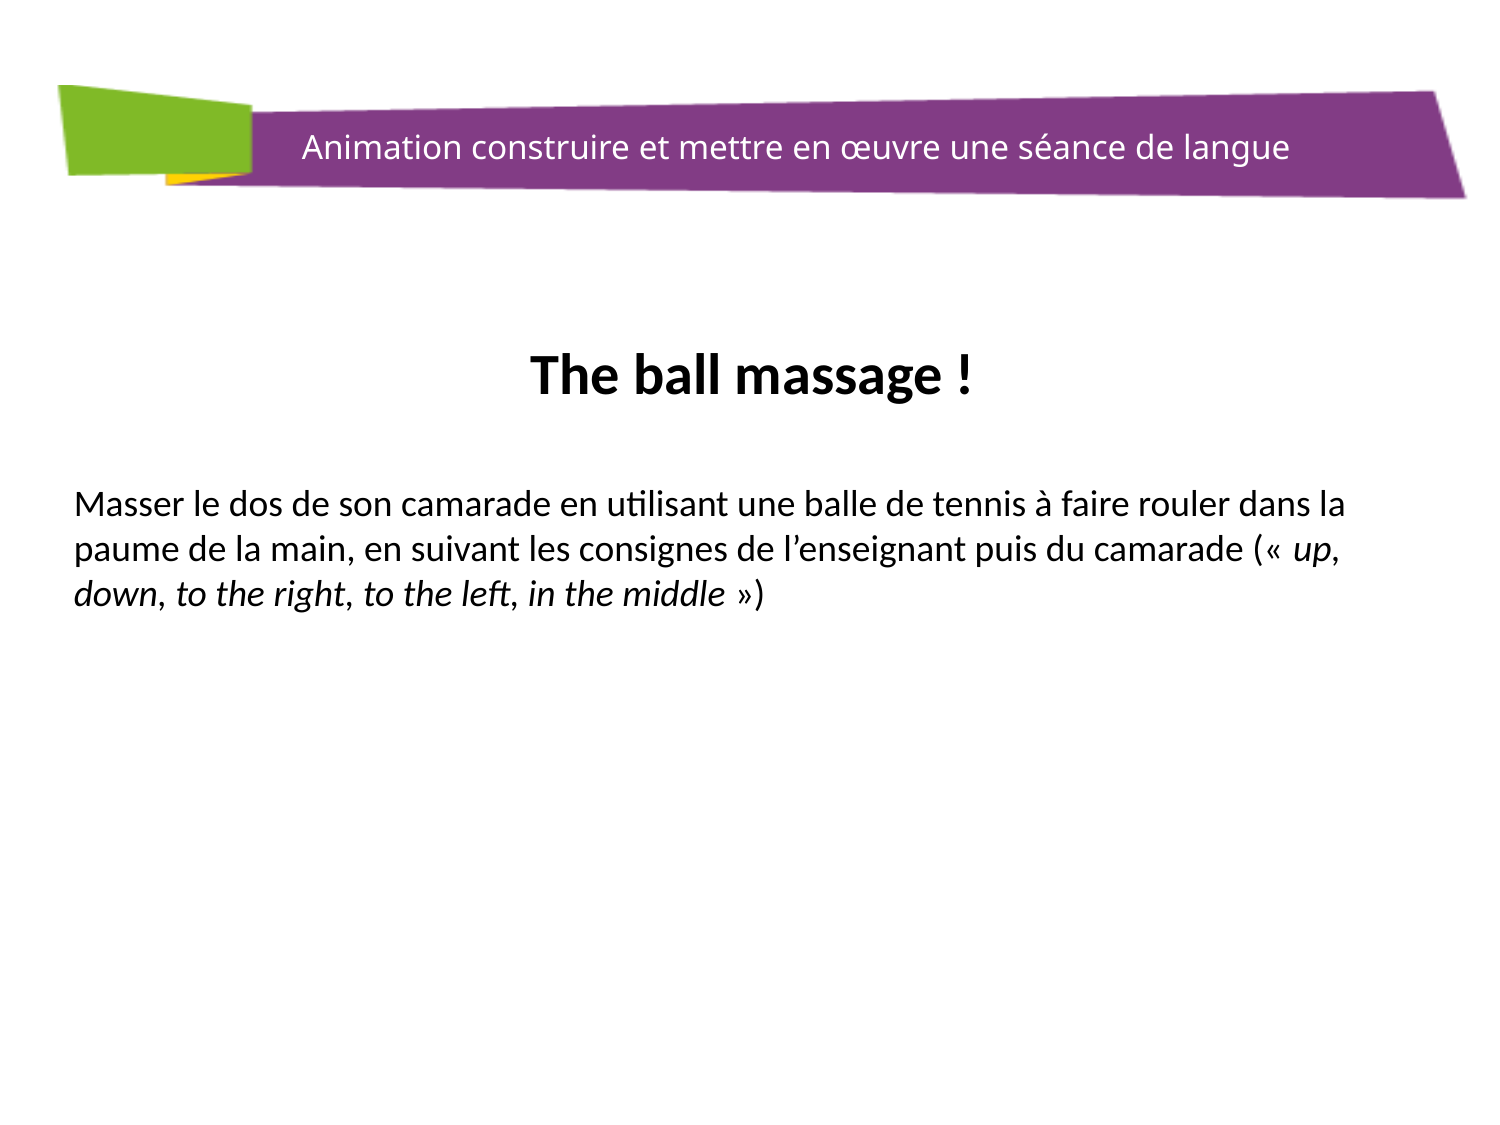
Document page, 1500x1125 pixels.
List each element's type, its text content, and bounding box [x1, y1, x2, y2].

text_box The ball massage ! [59, 328, 1447, 414]
text_box Masser le dos de son camarade en utilisant une balle de tennis à faire rouler dans la paume de la main, en suivant les consignes de l’enseignant puis du camarade (« up, down, to the right, to the left, in the middle ») [59, 471, 1447, 667]
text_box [46, 85, 1483, 213]
